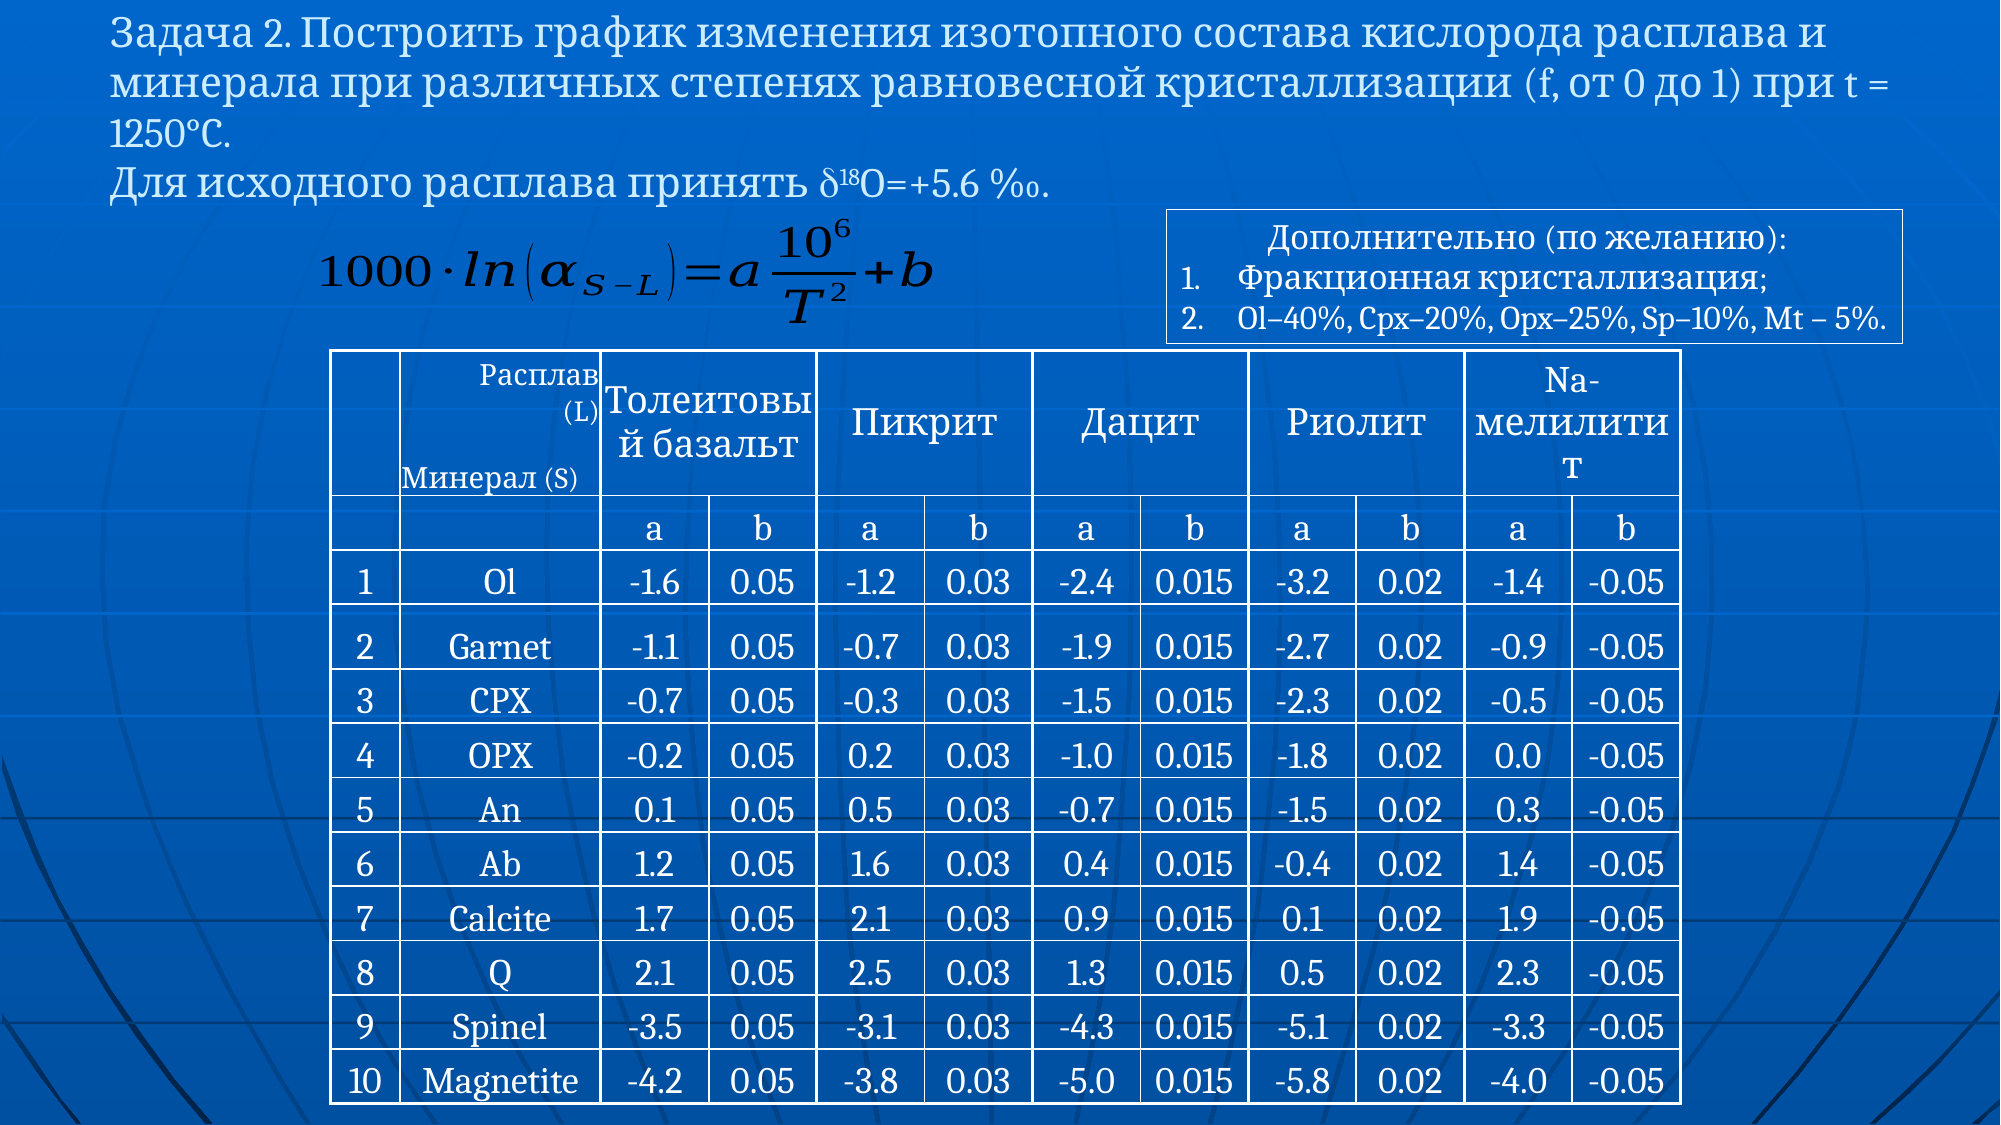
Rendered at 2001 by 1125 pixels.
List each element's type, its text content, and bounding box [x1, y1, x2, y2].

table_cell -3.2 [1250, 551, 1355, 603]
table_cell 1.9 [1466, 887, 1571, 940]
table_cell 0.02 [1357, 670, 1463, 722]
table_cell 8 [332, 941, 399, 994]
table_cell -0.7 [818, 605, 924, 668]
table_cell -1.0 [1034, 724, 1140, 777]
table_cell -1.1 [602, 605, 708, 668]
table_cell -2.7 [1250, 605, 1355, 668]
table_cell 2 [332, 605, 399, 668]
table_cell 9 [332, 996, 399, 1048]
table_cell 0.9 [1034, 887, 1140, 940]
table_cell 5 [332, 778, 399, 831]
table_cell 0.05 [710, 996, 815, 1048]
table_header Толеитовый базальт [602, 352, 815, 495]
table_cell 0.015 [1141, 551, 1247, 603]
table_cell -0.9 [1466, 605, 1571, 668]
table_cell -5.0 [1034, 1050, 1140, 1102]
table_cell 6 [332, 833, 399, 885]
table_cell a [818, 496, 924, 549]
table_cell 0.015 [1141, 670, 1247, 722]
table_cell 0.5 [1250, 941, 1355, 994]
table_header [332, 352, 399, 495]
table_cell 0.03 [925, 670, 1031, 722]
table_cell 0.02 [1357, 941, 1463, 994]
table_cell -0.05 [1573, 887, 1679, 940]
table_cell a [1034, 496, 1140, 549]
table_header Дацит [1034, 352, 1247, 495]
table_cell 10 [332, 1050, 399, 1102]
text_box Дополнительно (по желанию): Фракционная кристаллизация; Ol–40%, Cpx–20%, Opx–25%, Sp–10%, Mt – 5%. [1166, 209, 1903, 344]
table_cell -0.05 [1573, 605, 1679, 668]
table_cell 7 [332, 887, 399, 940]
table_cell 0.05 [710, 1050, 815, 1102]
table_cell 0.02 [1357, 724, 1463, 777]
table_cell 0.03 [925, 551, 1031, 603]
table_cell 1.6 [818, 833, 924, 885]
table_cell -0.2 [602, 724, 708, 777]
table_cell 0.015 [1141, 724, 1247, 777]
table_cell 0.02 [1357, 551, 1463, 603]
table_cell -2.4 [1034, 551, 1140, 603]
table_cell 2.1 [602, 941, 708, 994]
table_cell 1.2 [602, 833, 708, 885]
table_cell -3.8 [818, 1050, 924, 1102]
table_cell Ab [401, 833, 599, 885]
table_cell -4.0 [1466, 1050, 1571, 1102]
table_cell -1.6 [602, 551, 708, 603]
table_cell -1.8 [1250, 724, 1355, 777]
table_cell b [1141, 496, 1247, 549]
table_cell -0.05 [1573, 724, 1679, 777]
table_cell -0.5 [1466, 670, 1571, 722]
table_cell -0.05 [1573, 833, 1679, 885]
table_cell b [710, 496, 815, 549]
table_cell 0.05 [710, 670, 815, 722]
table_cell 0.05 [710, 605, 815, 668]
table_cell CPX [401, 670, 599, 722]
table_cell 0.05 [710, 551, 815, 603]
table_cell -0.05 [1573, 941, 1679, 994]
table_cell -4.3 [1034, 996, 1140, 1048]
table_cell -0.7 [602, 670, 708, 722]
table_cell -3.5 [602, 996, 708, 1048]
table_cell -0.7 [1034, 778, 1140, 831]
table_cell 1.3 [1034, 941, 1140, 994]
table_cell Q [401, 941, 599, 994]
table_cell 0.4 [1034, 833, 1140, 885]
table_cell 0.1 [1250, 887, 1355, 940]
table_cell a [1466, 496, 1571, 549]
table_cell 0.03 [925, 724, 1031, 777]
table_header Na-мелилитит [1466, 352, 1679, 495]
table_cell OPX [401, 724, 599, 777]
table_cell 1 [332, 551, 399, 603]
table_cell -0.05 [1573, 670, 1679, 722]
table_cell 4 [332, 724, 399, 777]
table_cell -0.05 [1573, 778, 1679, 831]
table_cell b [1357, 496, 1463, 549]
table_cell 0.02 [1357, 1050, 1463, 1102]
table_cell 0.015 [1141, 1050, 1247, 1102]
table_cell -0.05 [1573, 996, 1679, 1048]
table_cell 0.3 [1466, 778, 1571, 831]
table_cell 0.015 [1141, 887, 1247, 940]
table_cell -1.2 [818, 551, 924, 603]
table_cell [401, 496, 599, 549]
table_cell -0.05 [1573, 551, 1679, 603]
table_cell -3.3 [1466, 996, 1571, 1048]
table_cell 0.05 [710, 724, 815, 777]
table_cell 0.2 [818, 724, 924, 777]
title Задача 2. Построить график изменения изотопного состава кислорода расплава и минерала при различных степенях равновесной кристаллизации (f, от 0 до 1) при t = 1250°C. Для исходного расплава принять d18O=+5.6 ‰. [56, 12, 1945, 200]
table_cell -5.8 [1250, 1050, 1355, 1102]
table_cell 0.0 [1466, 724, 1571, 777]
table_cell 0.015 [1141, 833, 1247, 885]
table_cell 0.05 [710, 887, 815, 940]
table_cell -1.4 [1466, 551, 1571, 603]
table_cell 3 [332, 670, 399, 722]
table_cell 1.4 [1466, 833, 1571, 885]
table_cell Ol [401, 551, 599, 603]
table_cell a [602, 496, 708, 549]
table_cell Magnetite [401, 1050, 599, 1102]
table_cell b [1573, 496, 1679, 549]
table_cell An [401, 778, 599, 831]
table_cell 2.3 [1466, 941, 1571, 994]
table_cell -0.05 [1573, 1050, 1679, 1102]
table_cell 0.03 [925, 778, 1031, 831]
table_cell 0.03 [925, 941, 1031, 994]
table_cell [332, 496, 399, 549]
table_cell -0.3 [818, 670, 924, 722]
table_cell Garnet [401, 605, 599, 668]
table_cell 1.7 [602, 887, 708, 940]
table_cell 0.02 [1357, 778, 1463, 831]
table_cell 0.015 [1141, 941, 1247, 994]
table_cell 0.05 [710, 941, 815, 994]
table_cell 0.03 [925, 887, 1031, 940]
table_cell -4.2 [602, 1050, 708, 1102]
table_cell 0.05 [710, 833, 815, 885]
table_cell Spinel [401, 996, 599, 1048]
table_cell a [1250, 496, 1355, 549]
table_cell -2.3 [1250, 670, 1355, 722]
table_cell 0.03 [925, 605, 1031, 668]
table_cell 0.015 [1141, 778, 1247, 831]
table_cell -5.1 [1250, 996, 1355, 1048]
table_cell -1.5 [1034, 670, 1140, 722]
table_cell -1.9 [1034, 605, 1140, 668]
table_cell 0.03 [925, 1050, 1031, 1102]
table_cell 0.05 [710, 778, 815, 831]
table_cell -0.4 [1250, 833, 1355, 885]
table_cell b [925, 496, 1031, 549]
table_cell 0.02 [1357, 833, 1463, 885]
table_header Риолит [1250, 352, 1463, 495]
table_cell 0.015 [1141, 605, 1247, 668]
table_cell 0.02 [1357, 887, 1463, 940]
table_cell Calcite [401, 887, 599, 940]
table_cell 0.1 [602, 778, 708, 831]
table_cell 0.03 [925, 833, 1031, 885]
table_cell 0.015 [1141, 996, 1247, 1048]
table_cell 2.1 [818, 887, 924, 940]
table_cell -1.5 [1250, 778, 1355, 831]
table_cell 0.5 [818, 778, 924, 831]
table_header Пикрит [818, 352, 1031, 495]
table_cell 0.02 [1357, 996, 1463, 1048]
table_cell 2.5 [818, 941, 924, 994]
table_cell -3.1 [818, 996, 924, 1048]
table_cell 0.03 [925, 996, 1031, 1048]
table_header Расплав (L) Минерал (S) [401, 352, 599, 495]
table_cell 0.02 [1357, 605, 1463, 668]
